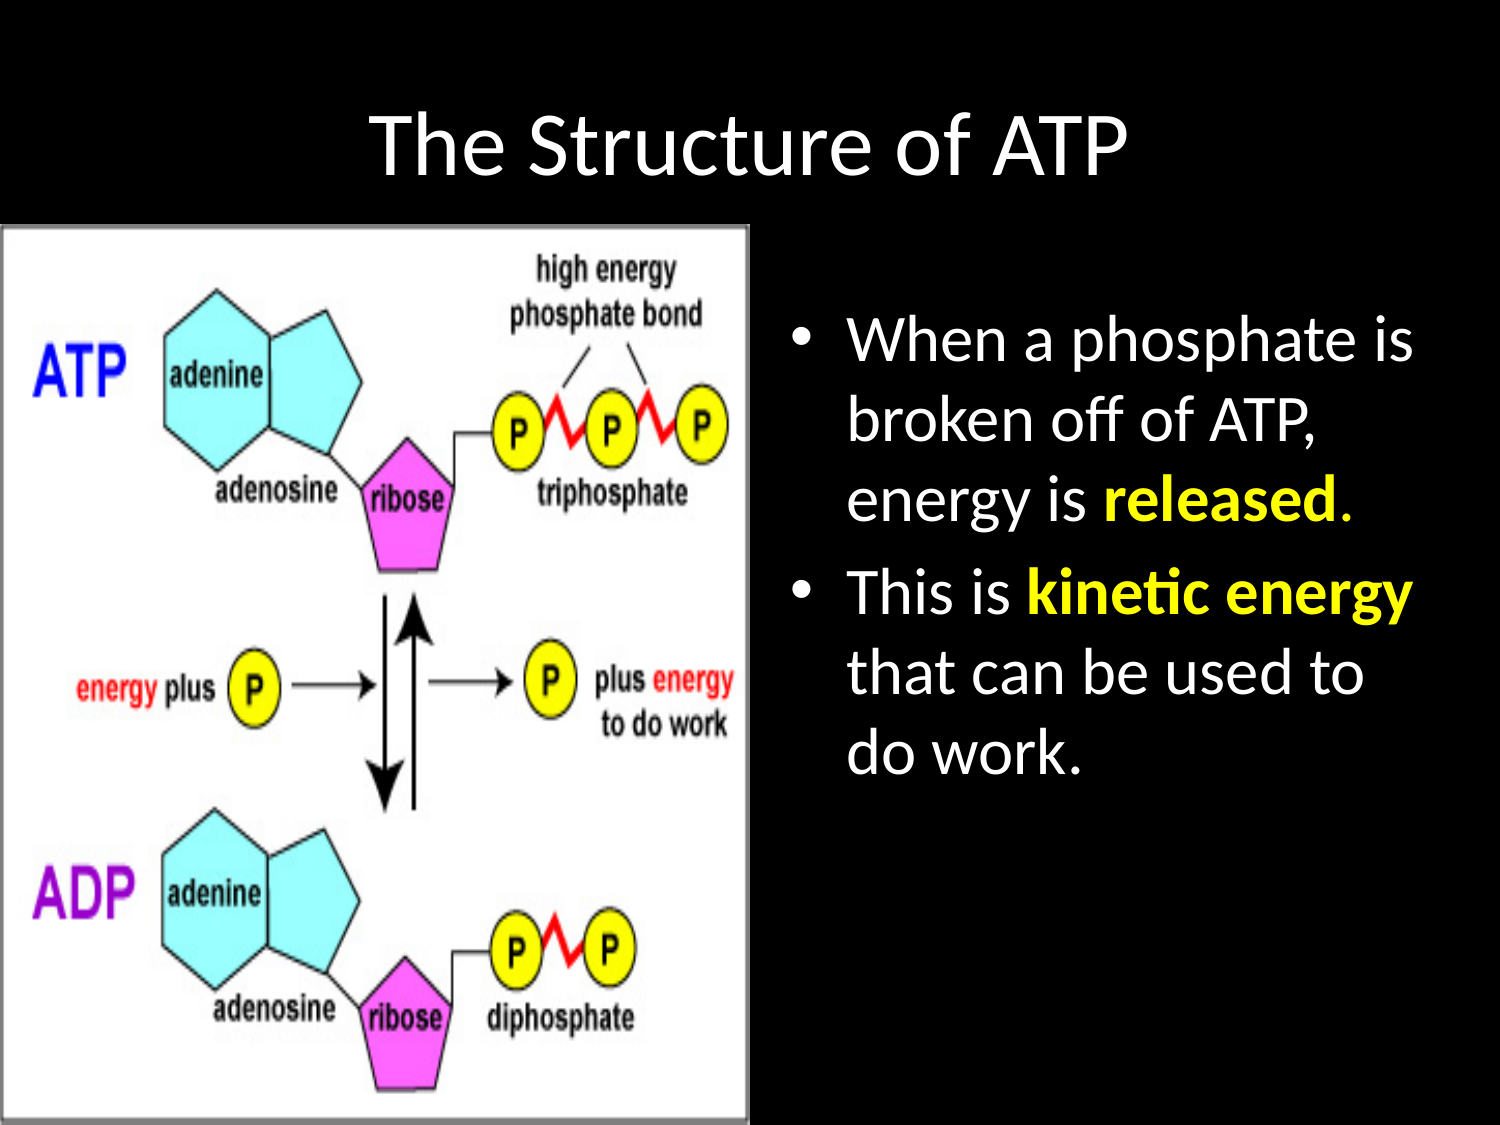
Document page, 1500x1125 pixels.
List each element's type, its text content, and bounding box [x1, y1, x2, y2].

list When a phosphate is broken off of ATP, energy is released. This is kinetic energy that can be used to do work. [774, 287, 1450, 1047]
picture [0, 224, 751, 1125]
title The Structure of ATP [75, 45, 1425, 233]
